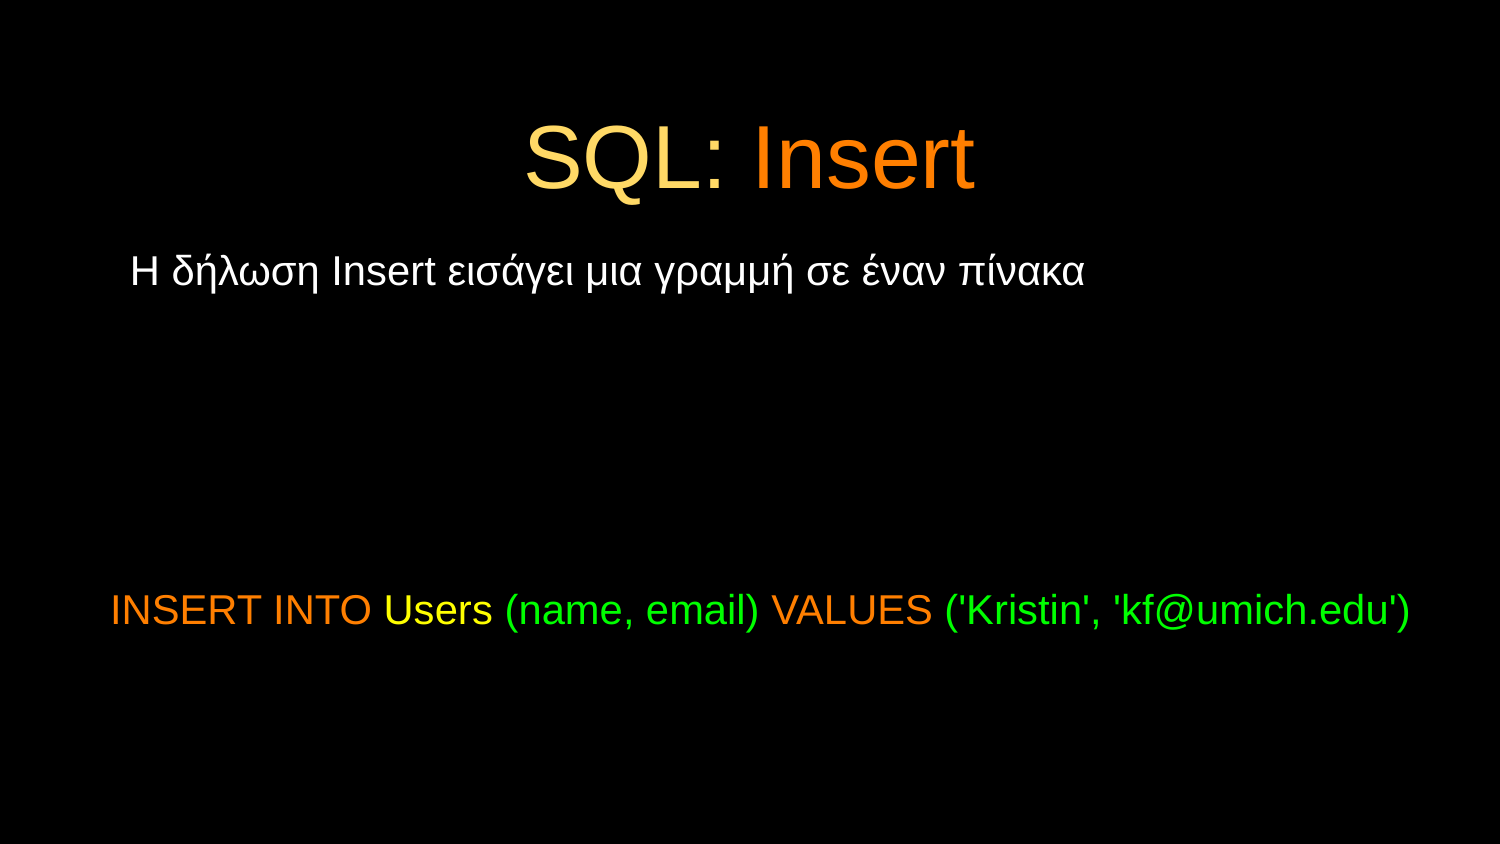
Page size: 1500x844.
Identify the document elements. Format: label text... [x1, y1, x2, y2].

title SQL: Insert [106, 71, 1393, 235]
text_box INSERT INTO Users (name, email) VALUES ('Kristin', 'kf@umich.edu') [34, 573, 1487, 642]
list Η δήλωση Insert εισάγει μια γραμμή σε έναν πίνακα [106, 240, 1393, 371]
